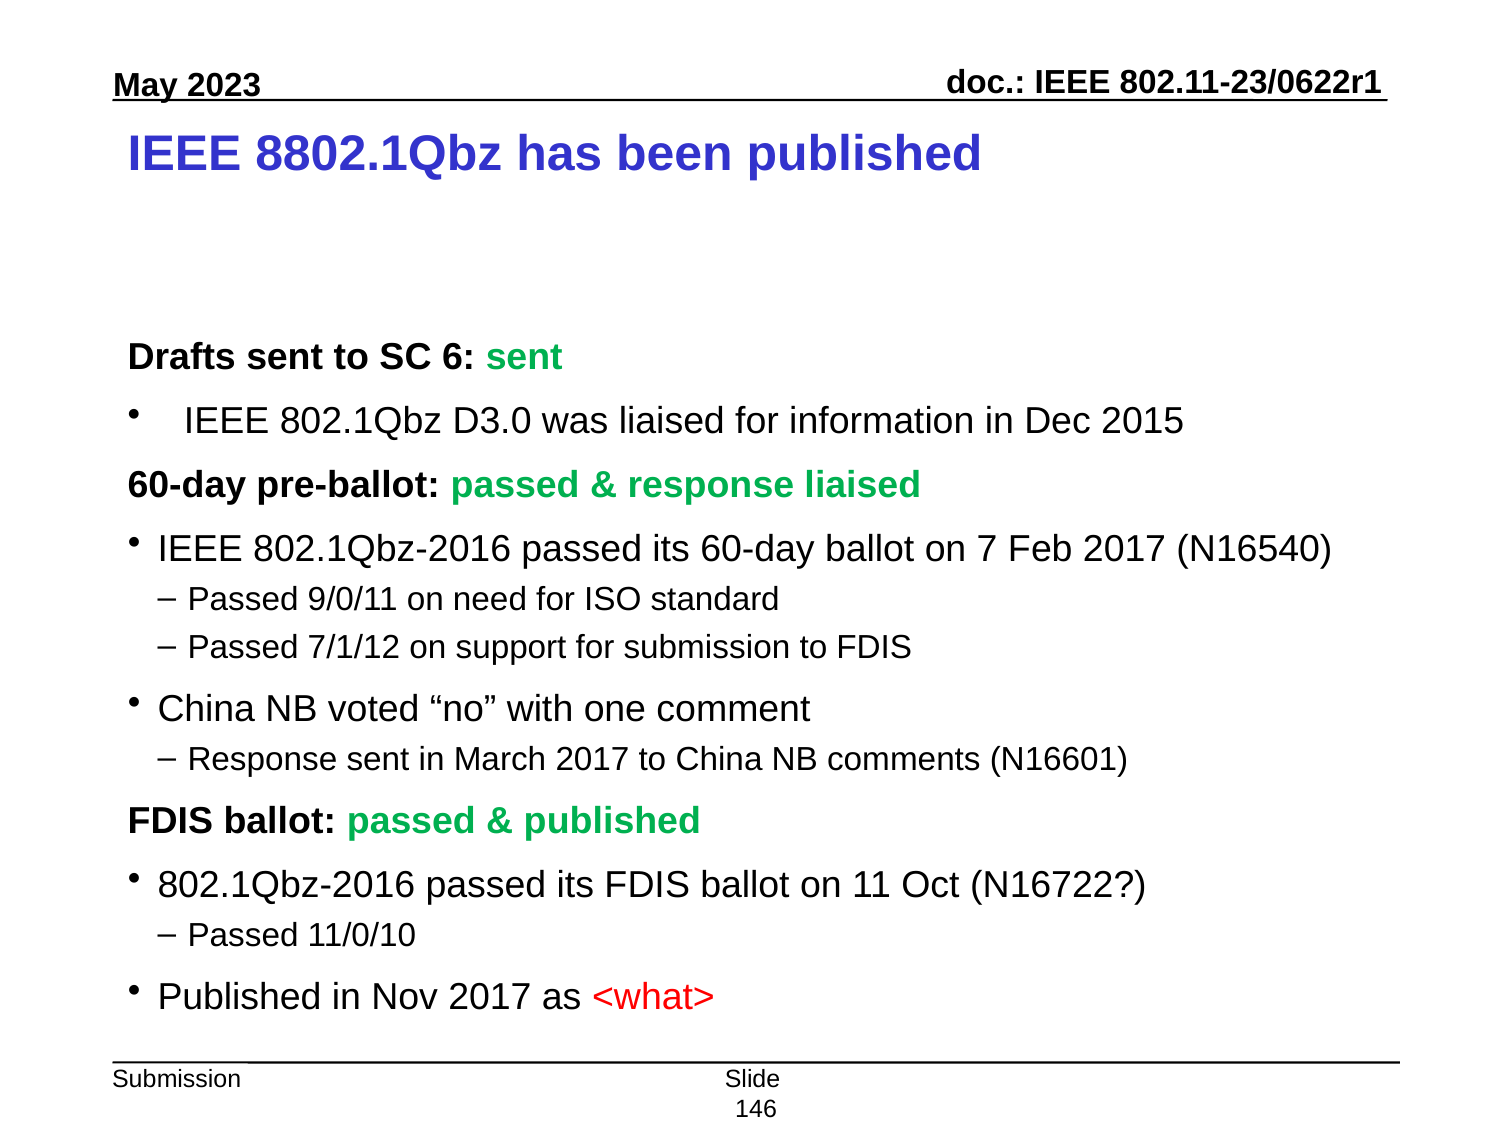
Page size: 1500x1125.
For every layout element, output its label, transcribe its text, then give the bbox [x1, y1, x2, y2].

slide_number Slide 146 [709, 1061, 803, 1093]
list Drafts sent to SC 6: sent IEEE 802.1Qbz D3.0 was liaised for information in Dec 2015 60-day pre-ballot: passed & response liaised IEEE 802.1Qbz-2016 passed its 60-day ballot on 7 Feb 2017 (N16540) Passed 9/0/11 on need for ISO standard Passed 7/1/12 on support for submission to FDIS China NB voted “no” with one comment Response sent in March 2017 to China NB comments (N16601) FDIS ballot: passed & published 802.1Qbz-2016 passed its FDIS ballot on 11 Oct (N16722?) Passed 11/0/10 Published in Nov 2017 as <what> [112, 324, 1388, 1000]
title IEEE 8802.1Qbz has been published [112, 112, 1388, 288]
